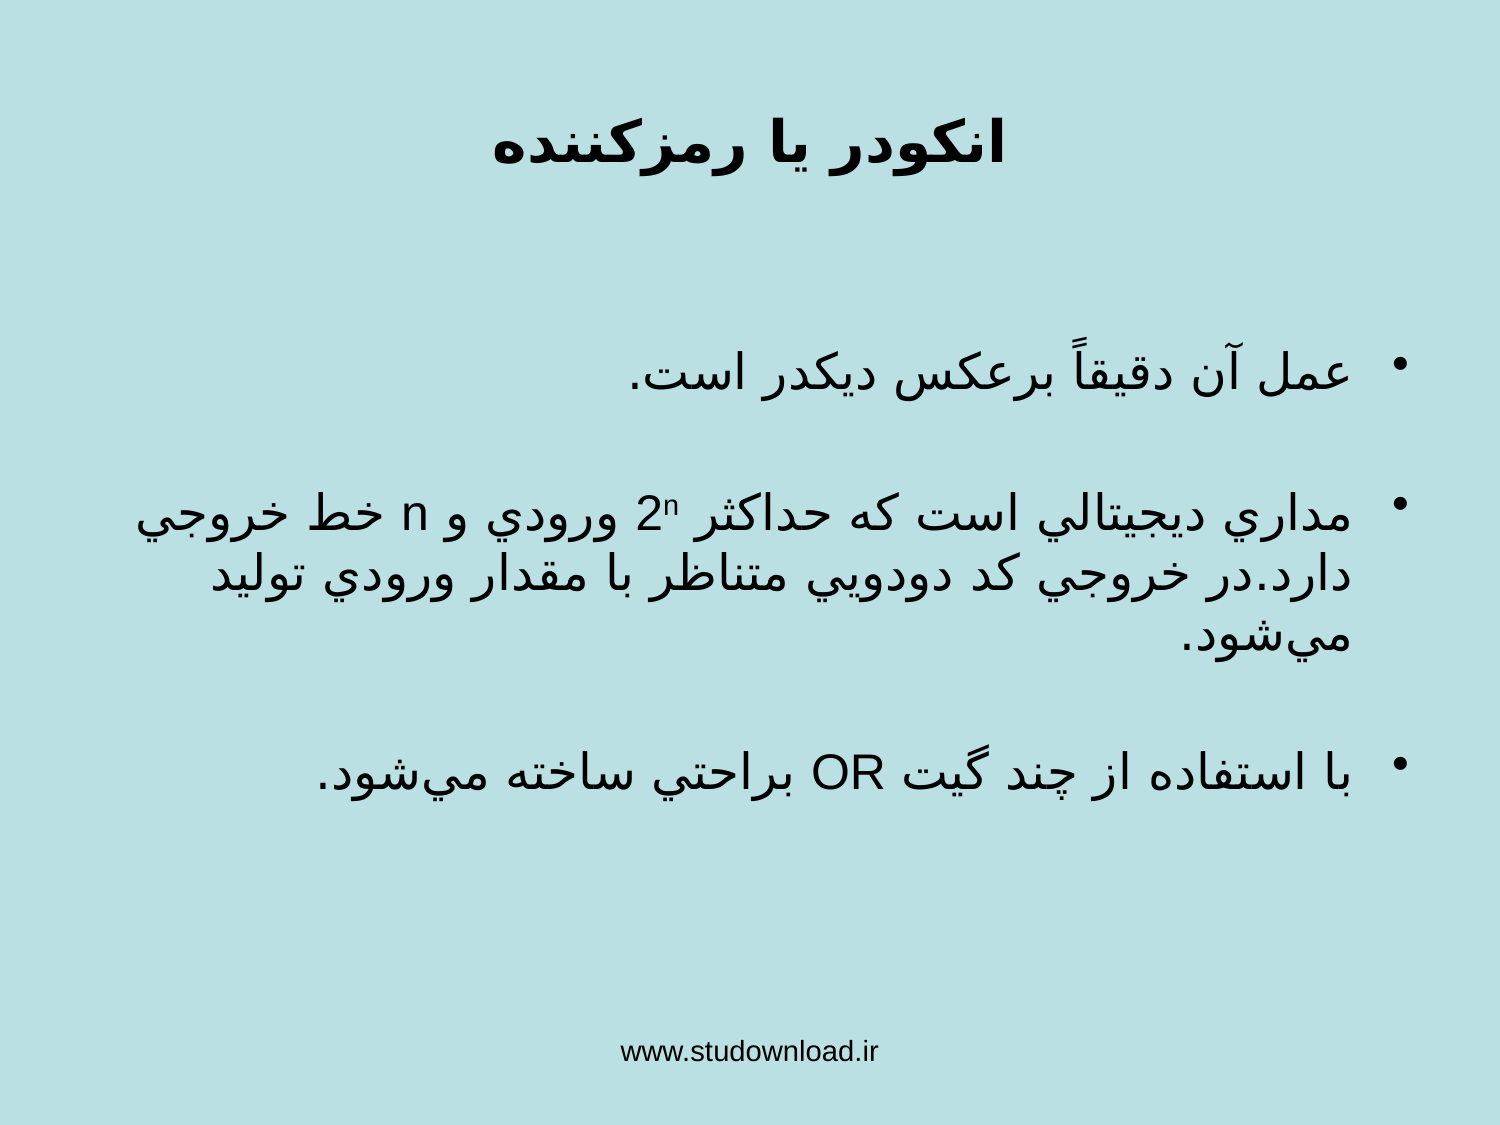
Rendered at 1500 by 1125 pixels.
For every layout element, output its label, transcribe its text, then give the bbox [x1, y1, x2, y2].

footer www.studownload.ir [512, 1024, 988, 1103]
title انكودر يا رمز‌كننده [74, 44, 1426, 233]
list عمل آن دقيقاً برعكس ديكدر است. مداري ديجيتالي است كه حداكثر 2n ورودي و n خط خروجي دارد.در خروجي كد دودويي متناظر با مقدار ورودي توليد مي‌شود. با استفاده از چند گيت OR براحتي ساخته مي‌شود. [74, 262, 1426, 1006]
